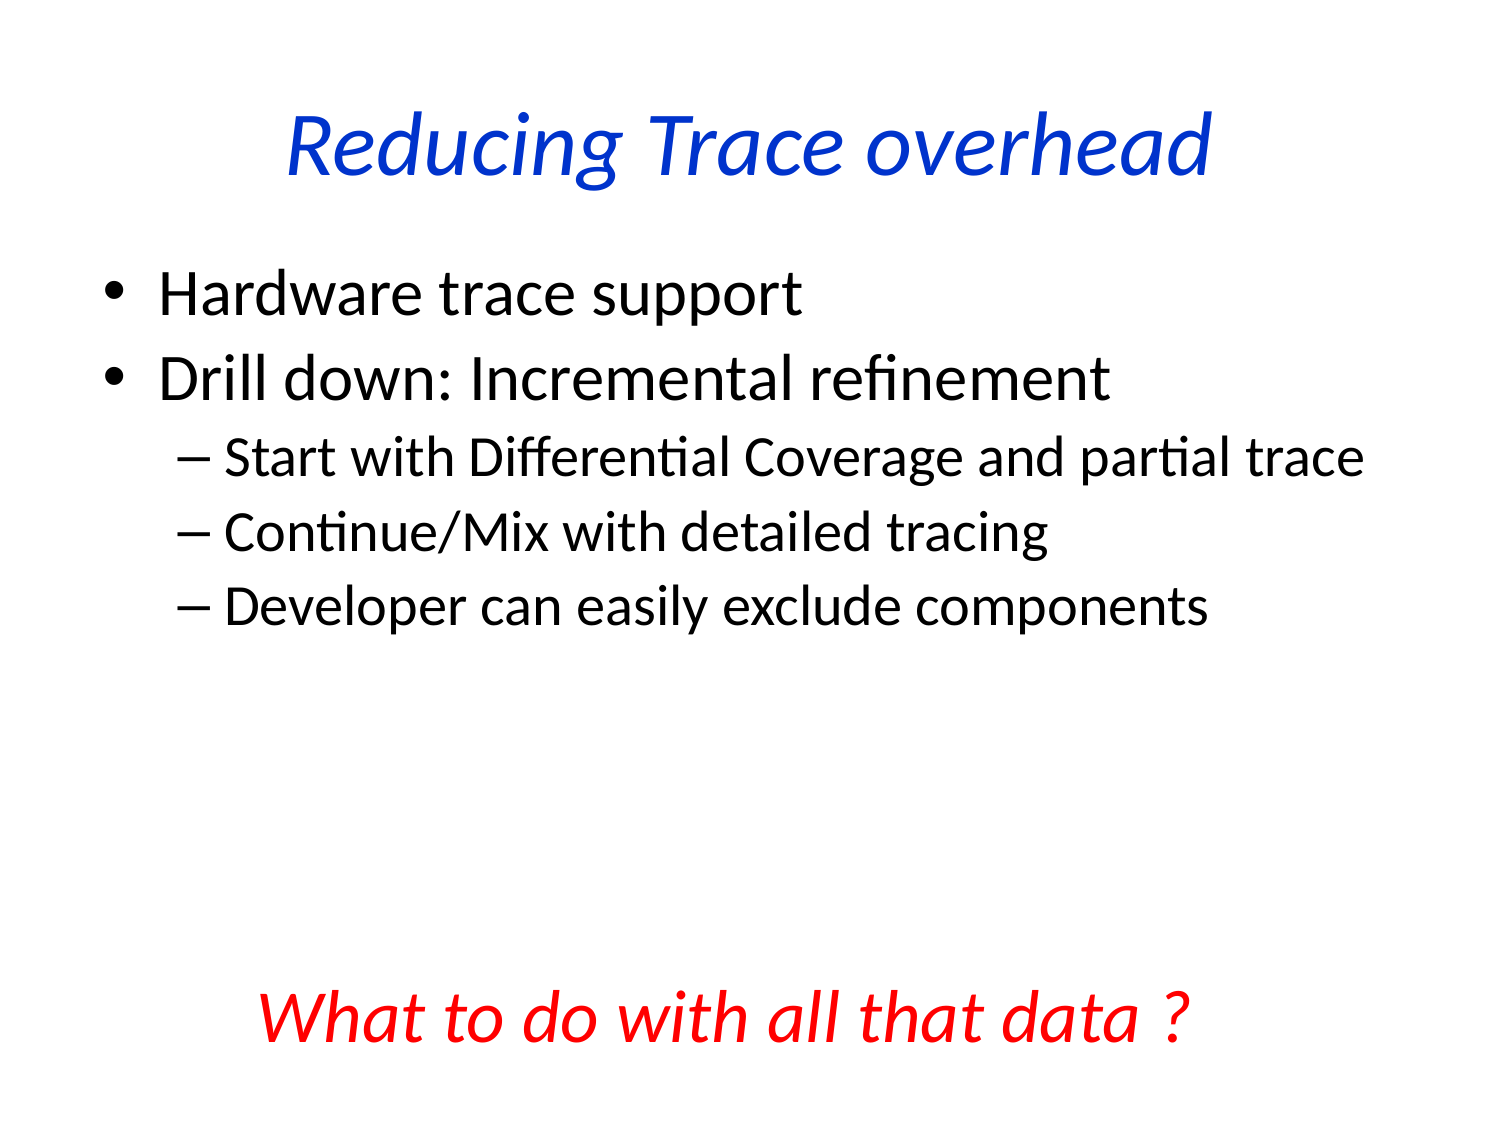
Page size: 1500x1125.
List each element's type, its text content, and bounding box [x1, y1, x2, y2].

text_box What to do with all that data ? [49, 937, 1400, 1088]
list Hardware trace support Drill down: Incremental refinement Start with Differential Coverage and partial trace Continue/Mix with detailed tracing Developer can easily exclude components [87, 249, 1413, 938]
title Reducing Trace overhead [75, 45, 1425, 233]
